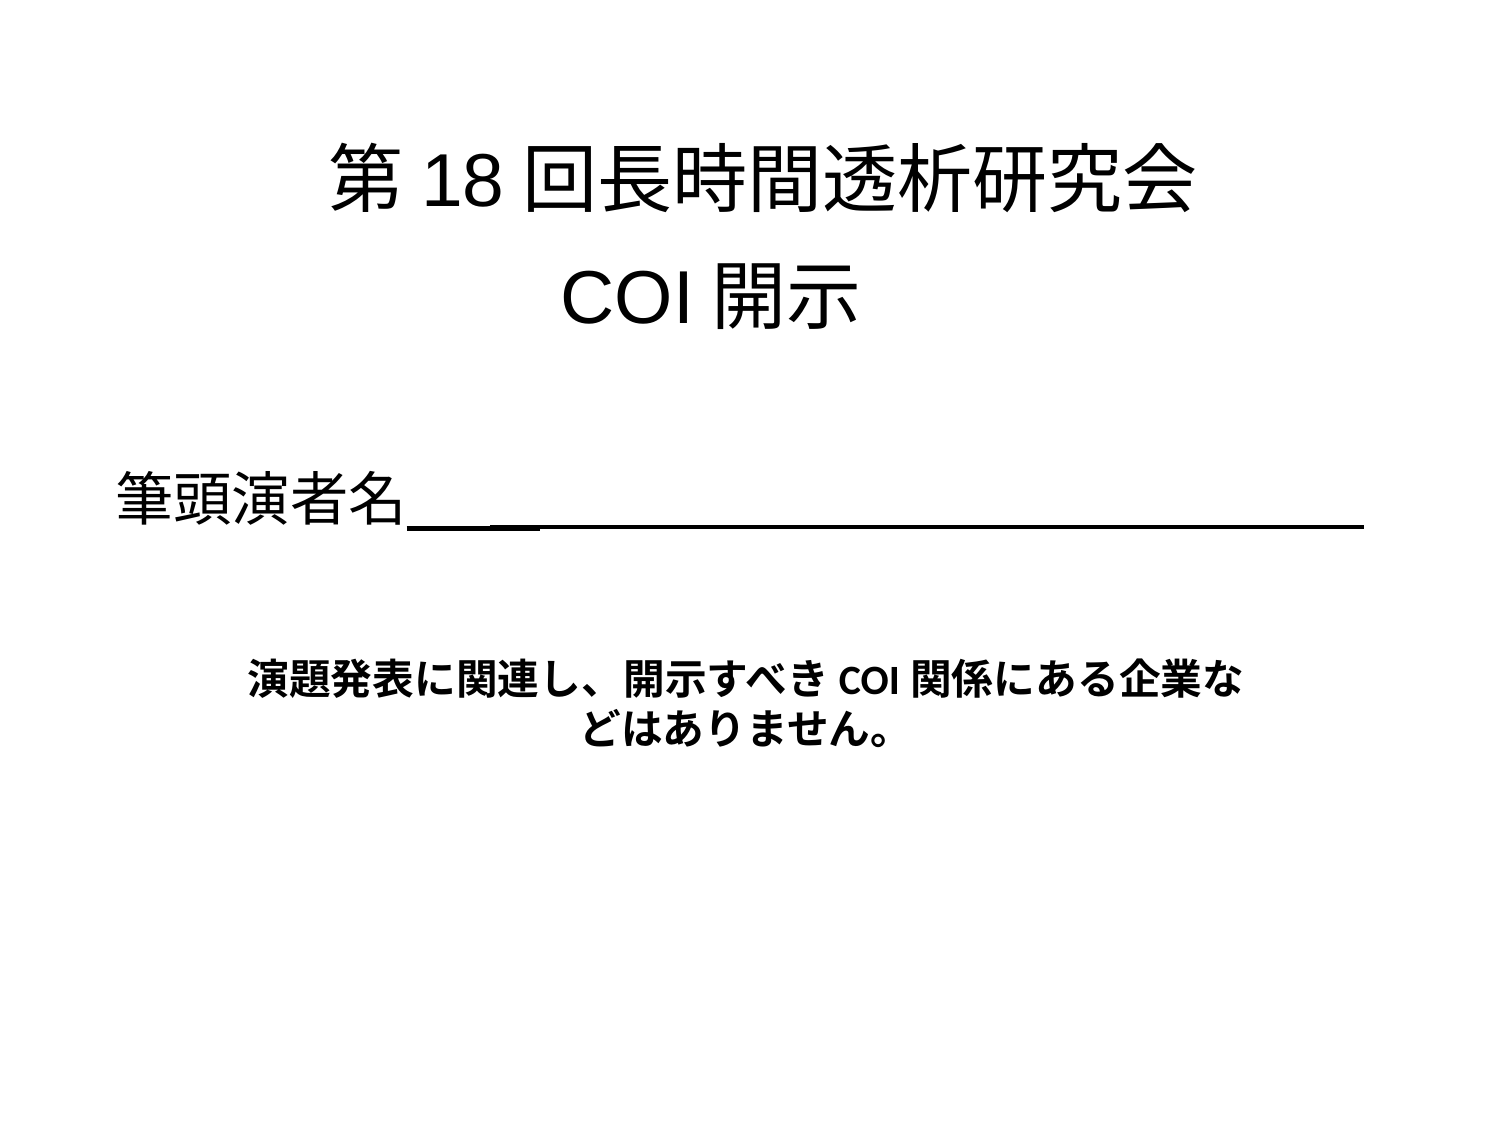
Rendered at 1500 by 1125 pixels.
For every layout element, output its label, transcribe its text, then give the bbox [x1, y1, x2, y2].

title 筆頭演者名 [100, 373, 1376, 615]
text_box COI開示 [339, 297, 1084, 414]
text_box 演題発表に関連し、開示すべきCOI関係にある企業などはありません。 [220, 645, 1271, 933]
text_box 第18回長時間透析研究会 [125, 55, 1401, 297]
